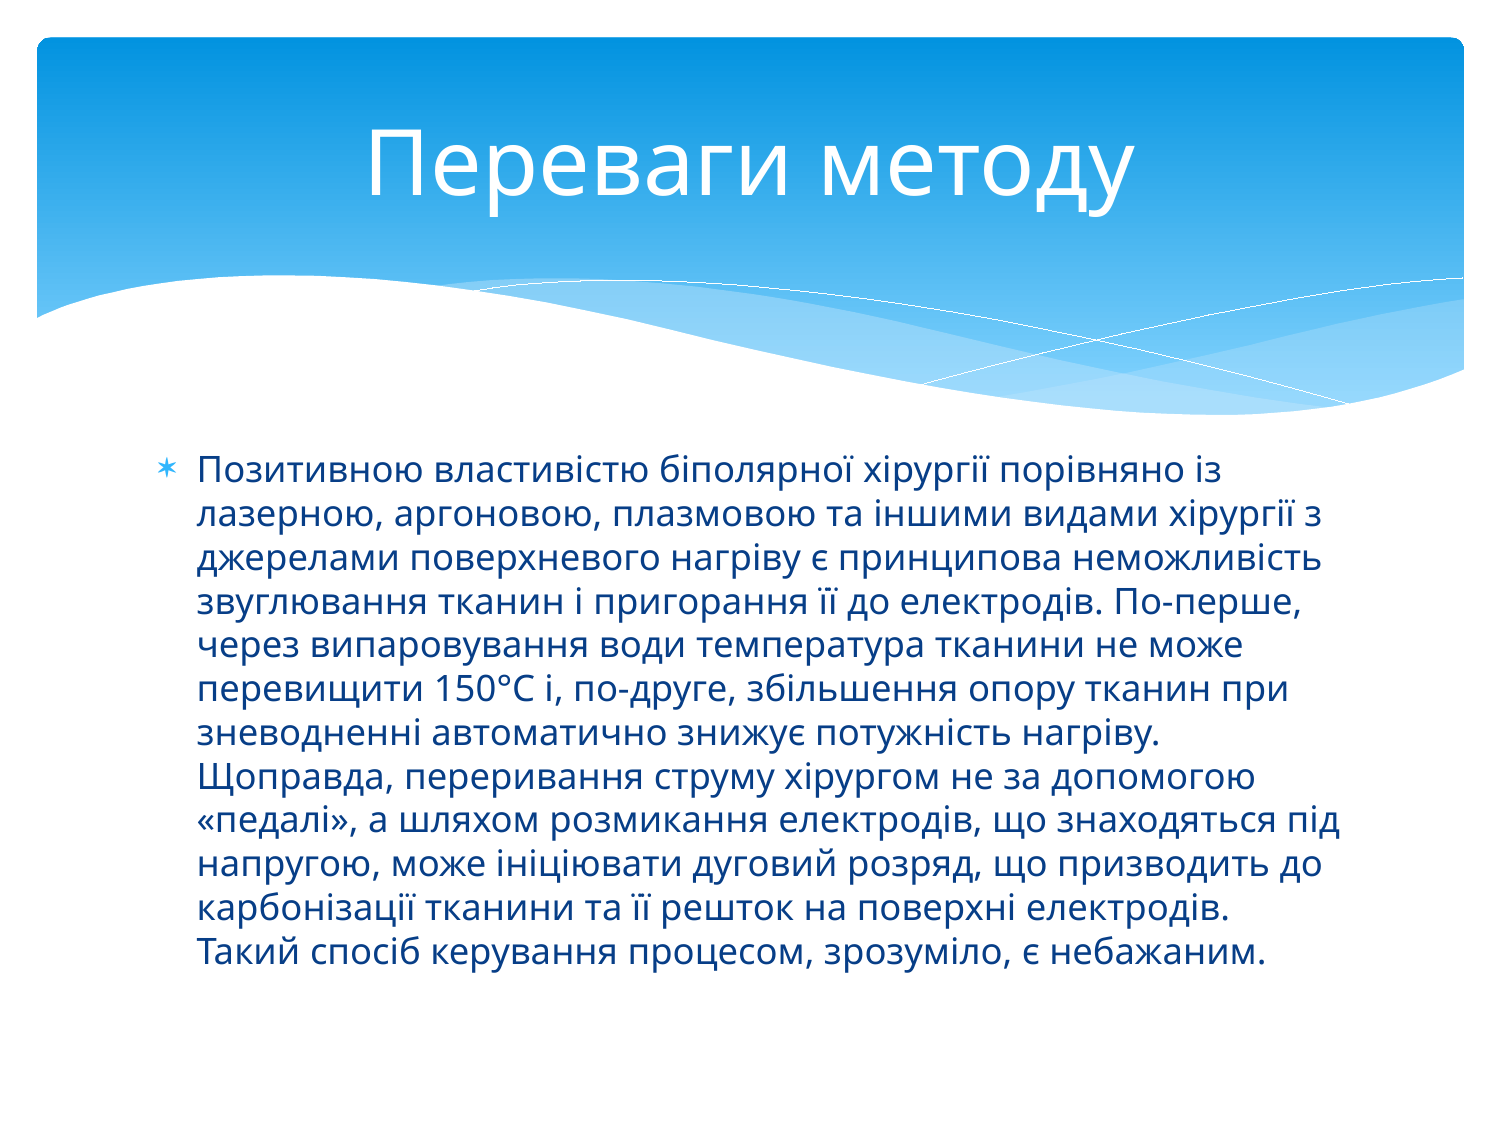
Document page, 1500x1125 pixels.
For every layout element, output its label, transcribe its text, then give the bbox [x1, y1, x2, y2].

list Позитивною властивістю біполярної хірургії порівняно із лазерною, аргоновою, плазмовою та іншими видами хірургії з джерелами поверхневого нагріву є принципова неможливість звуглювання тканин і пригорання її до електродів. По-перше, через випаровування води температура тканини не може перевищити 150°С і, по-друге, збільшення опору тканин при зневодненні автоматично знижує потужність нагріву. Щоправда, переривання струму хірургом не за допомогою «педалі», а шляхом розмикання електродів, що знаходяться під напругою, може ініціювати дуговий розряд, що призводить до карбонізації тканини та її решток на поверхні електродів. Такий спосіб керування процесом, зрозуміло, є небажаним. [143, 438, 1359, 1005]
title Переваги методу [75, 55, 1425, 261]
